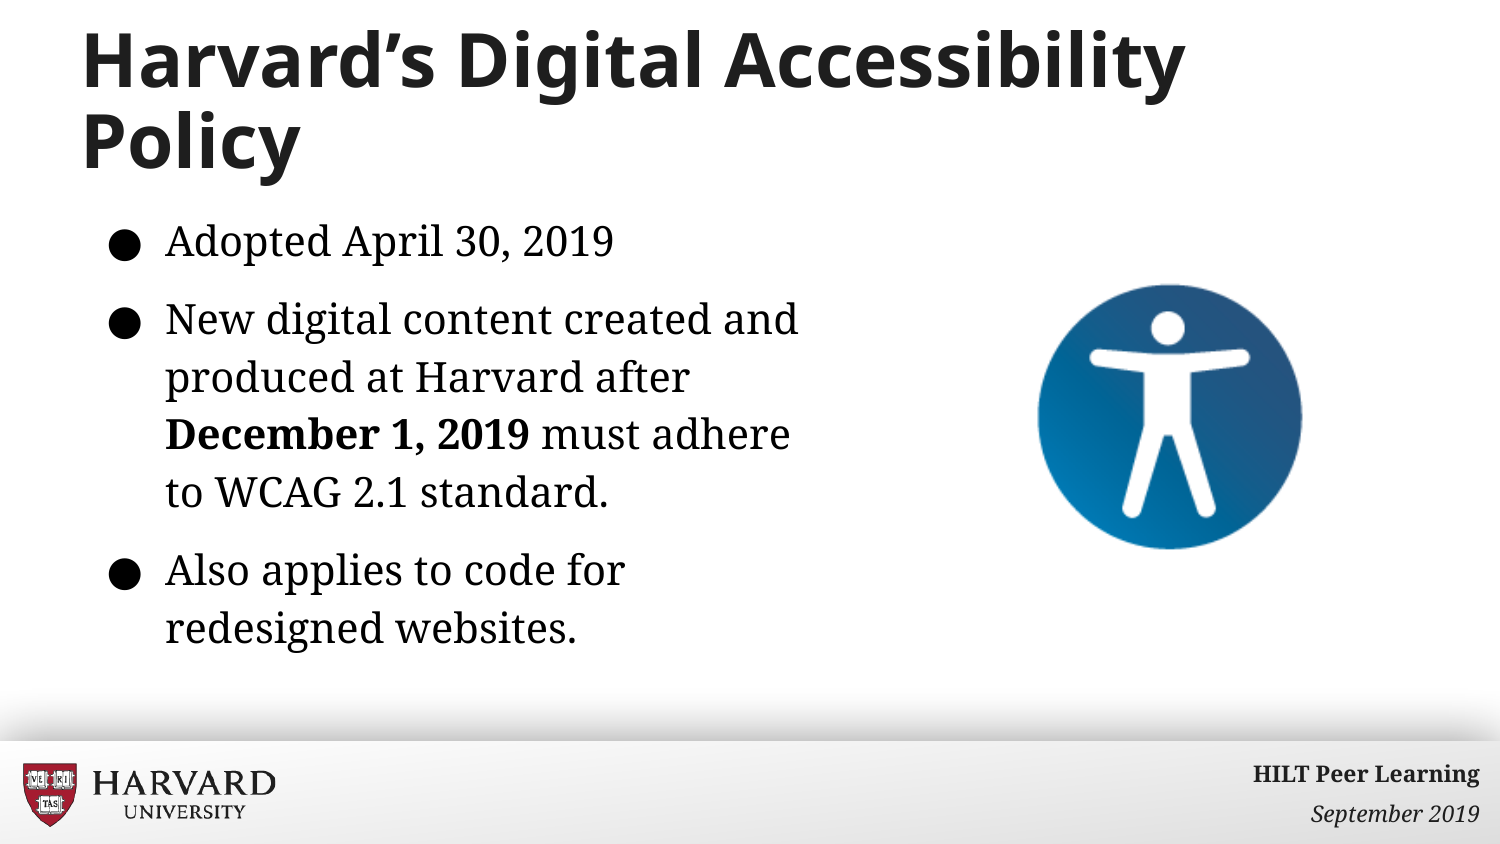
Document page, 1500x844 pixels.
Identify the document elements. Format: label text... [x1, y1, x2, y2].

picture [971, 218, 1398, 626]
title Harvard’s Digital Accessibility Policy [75, 33, 1425, 175]
list Adopted April 30, 2019 New digital content created and produced at Harvard after December 1, 2019 must adhere to WCAG 2.1 standard. Also applies to code for redesigned websites. [75, 192, 820, 652]
picture [14, 749, 284, 840]
